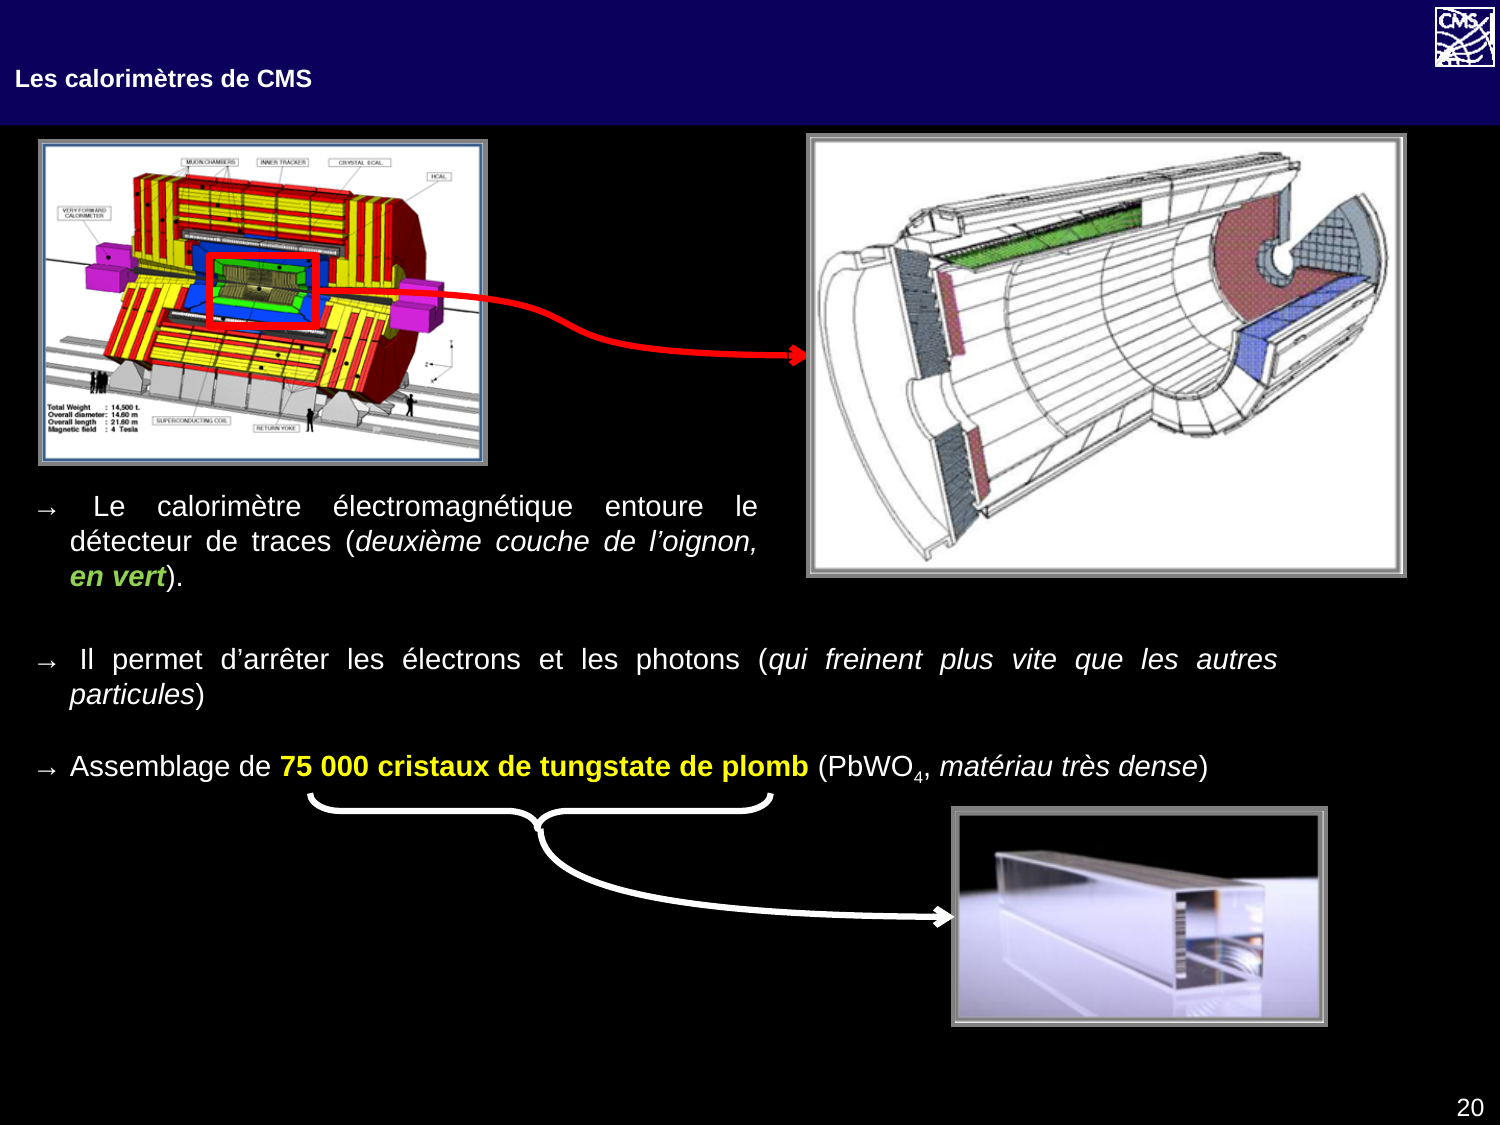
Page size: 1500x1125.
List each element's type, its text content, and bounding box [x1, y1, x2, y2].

text_box → Assemblage de 75 000 cristaux de tungstate de plomb (PbWO4, matériau très dense) [17, 739, 696, 795]
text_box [701, 663, 791, 1082]
text_box [309, 793, 696, 830]
text_box → Assemblage de 75 000 cristaux de tungstate de plomb (PbWO4, matériau très dense) [796, 739, 1294, 795]
picture [810, 136, 1403, 575]
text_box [315, 290, 805, 356]
text_box → Le calorimètre électromagnétique entoure le détecteur de traces (deuxième couche de l’oignon, en vert). [17, 479, 774, 600]
picture [954, 810, 1324, 1024]
text_box 20 [1435, 1084, 1500, 1125]
text_box Les calorimètres de CMS [0, 0, 1500, 126]
picture [41, 142, 484, 463]
text_box → Il permet d’arrêter les électrons et les photons (qui freinent plus vite que les autres particules) [17, 633, 1294, 718]
picture [1434, 6, 1495, 67]
